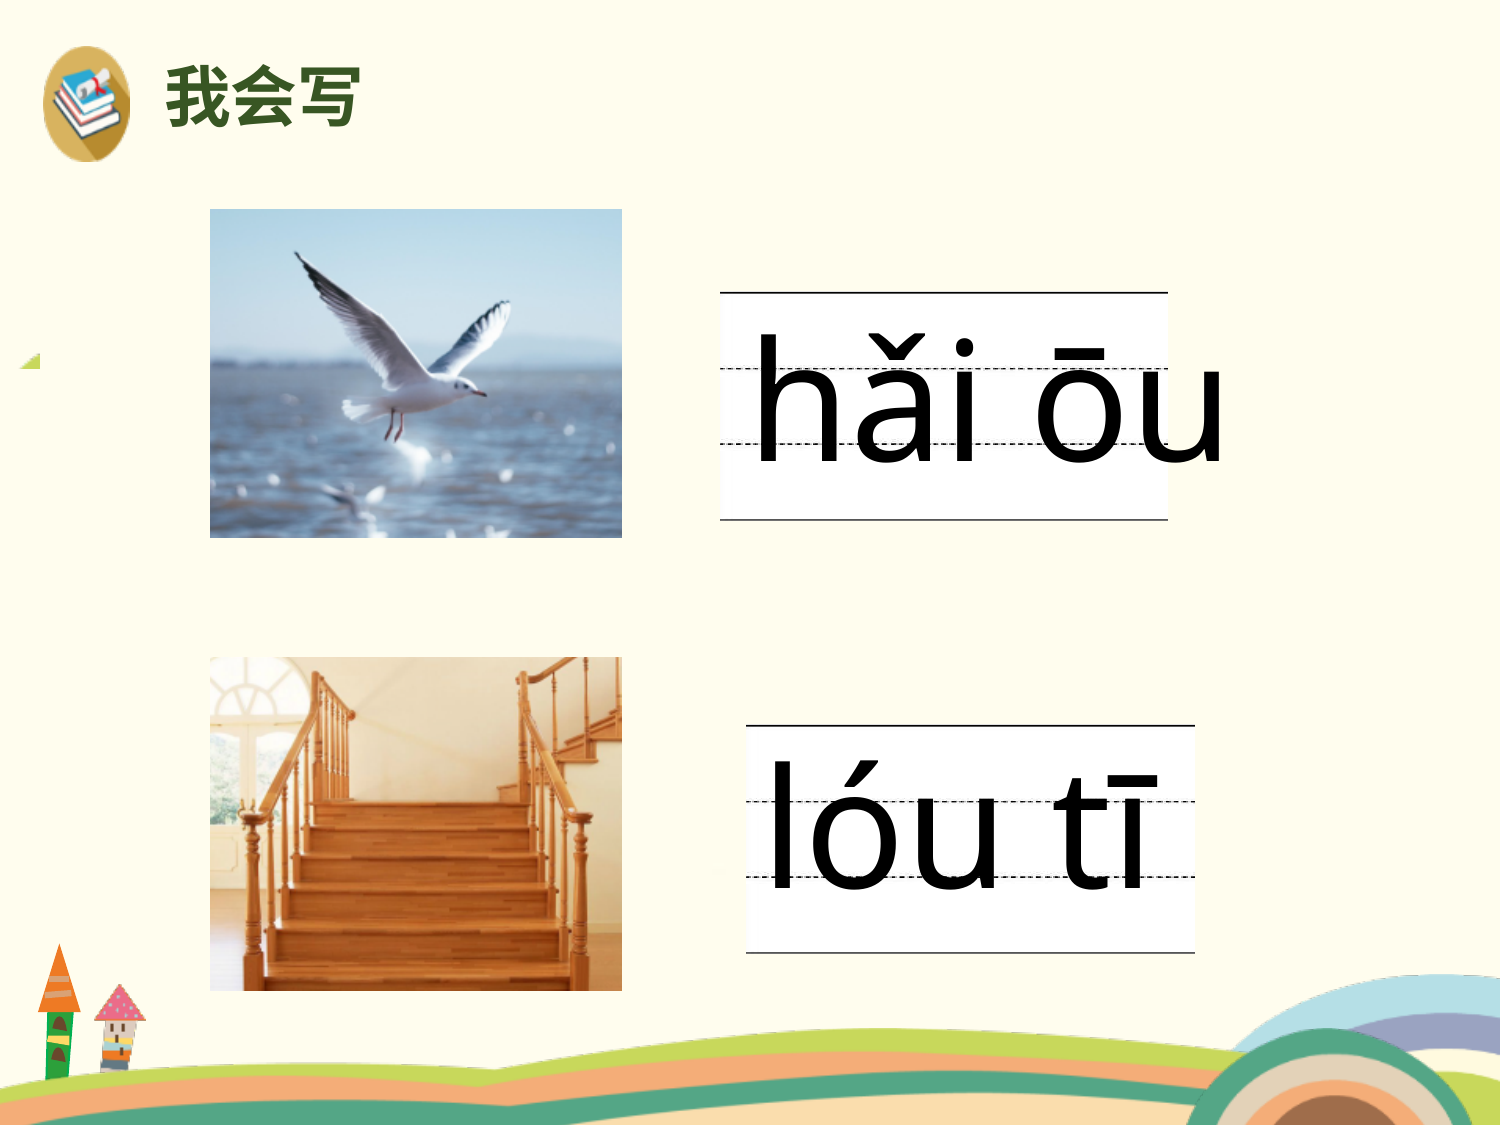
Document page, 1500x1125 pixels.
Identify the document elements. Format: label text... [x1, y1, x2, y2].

text_box lóu tī [746, 714, 1368, 930]
text_box 我会写 [149, 47, 380, 143]
picture [0, 0, 1500, 1125]
text_box hǎi ōu [732, 286, 1427, 502]
